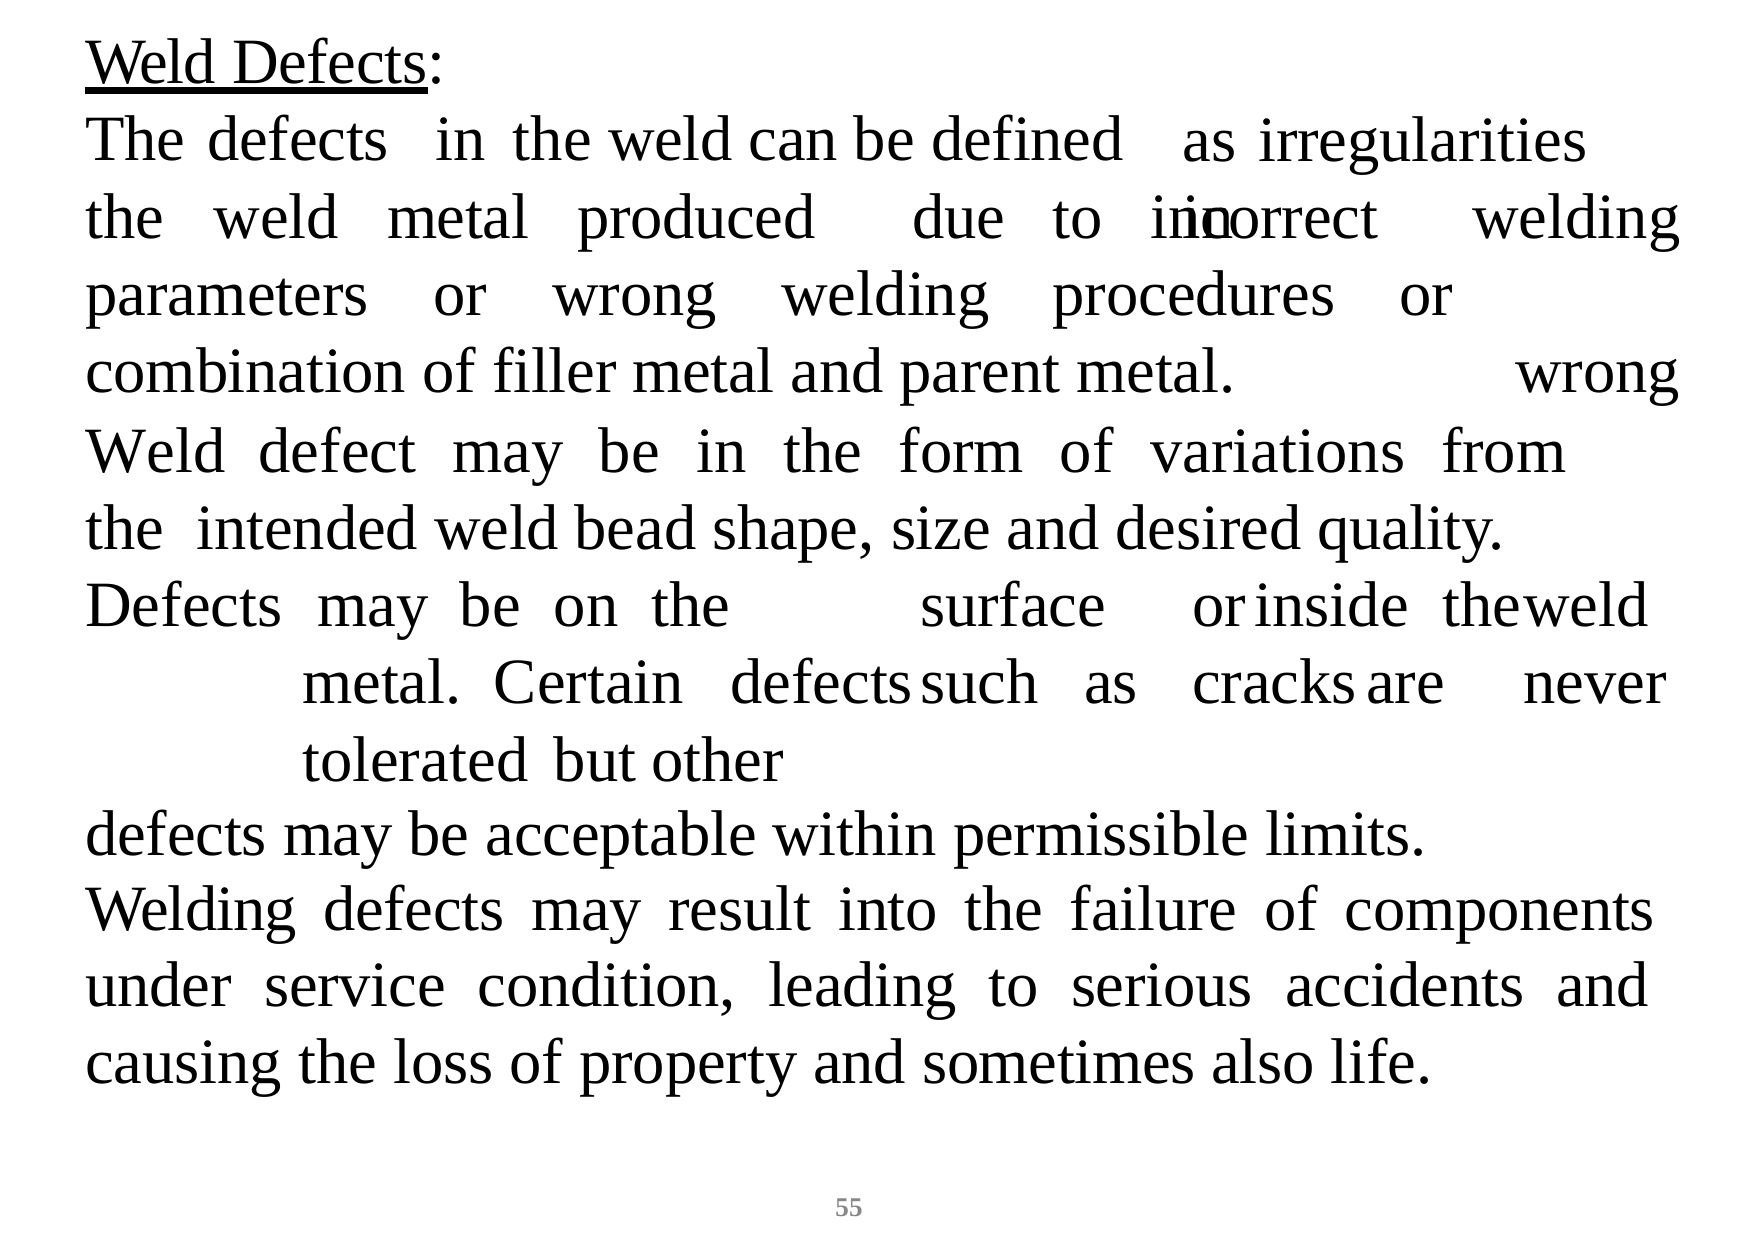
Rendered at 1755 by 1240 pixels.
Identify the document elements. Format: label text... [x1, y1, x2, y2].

slide_number 55 [831, 1190, 868, 1240]
text_box Weld Defects: [83, 16, 452, 94]
text_box parameters or wrong welding procedures or [83, 248, 1454, 325]
text_box as irregularities in [1380, 94, 1682, 252]
text_box combination of filler metal and parent metal. Weld defect may be in the form of variations from the intended weld bead shape, size and desired quality. Defects may be on the surface or inside the weld metal. Certain defects such as cracks are never tolerated but other defects may be acceptable within permissible limits. Welding defects may result into the failure of components under service condition, leading to serious accidents and causing the loss of property and sometimes also life. [83, 325, 1683, 1099]
text_box welding wrong [1470, 171, 1682, 325]
text_box The defects in the weld can be defined the weld metal produced due to incorrect [83, 94, 1380, 248]
